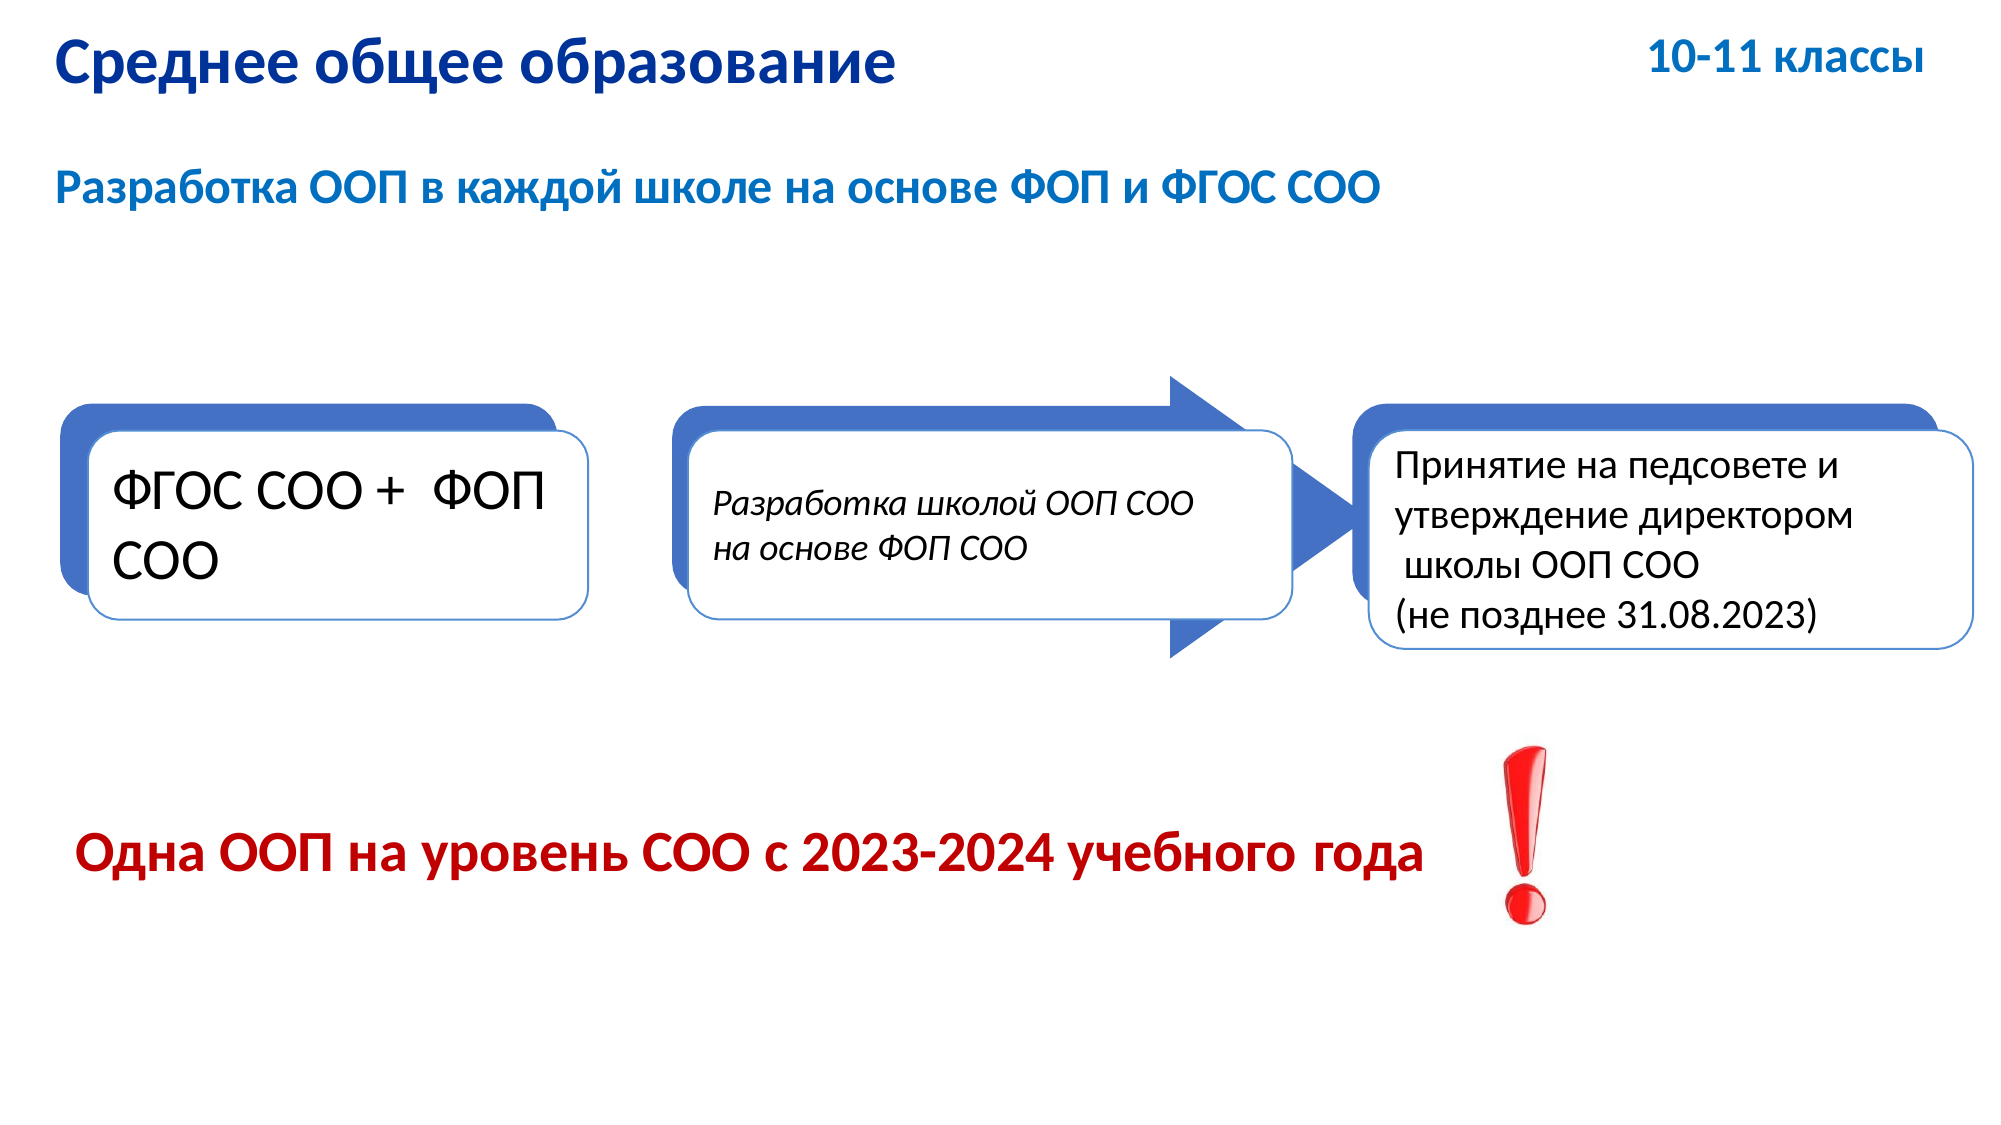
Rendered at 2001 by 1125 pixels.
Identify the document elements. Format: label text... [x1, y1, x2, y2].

text_box [1493, 734, 1555, 929]
text_box Разработка ООП в каждой школе на основе ФОП и ФГОС СОО [53, 151, 1736, 214]
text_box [671, 375, 1975, 659]
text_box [59, 403, 590, 621]
text_box Одна ООП на уровень CОО с 2023-2024 учебного года [73, 811, 1435, 884]
text_box 10-11 классы [1644, 19, 1929, 82]
title Среднее общее образование [53, 14, 1150, 205]
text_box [686, 429, 1294, 621]
